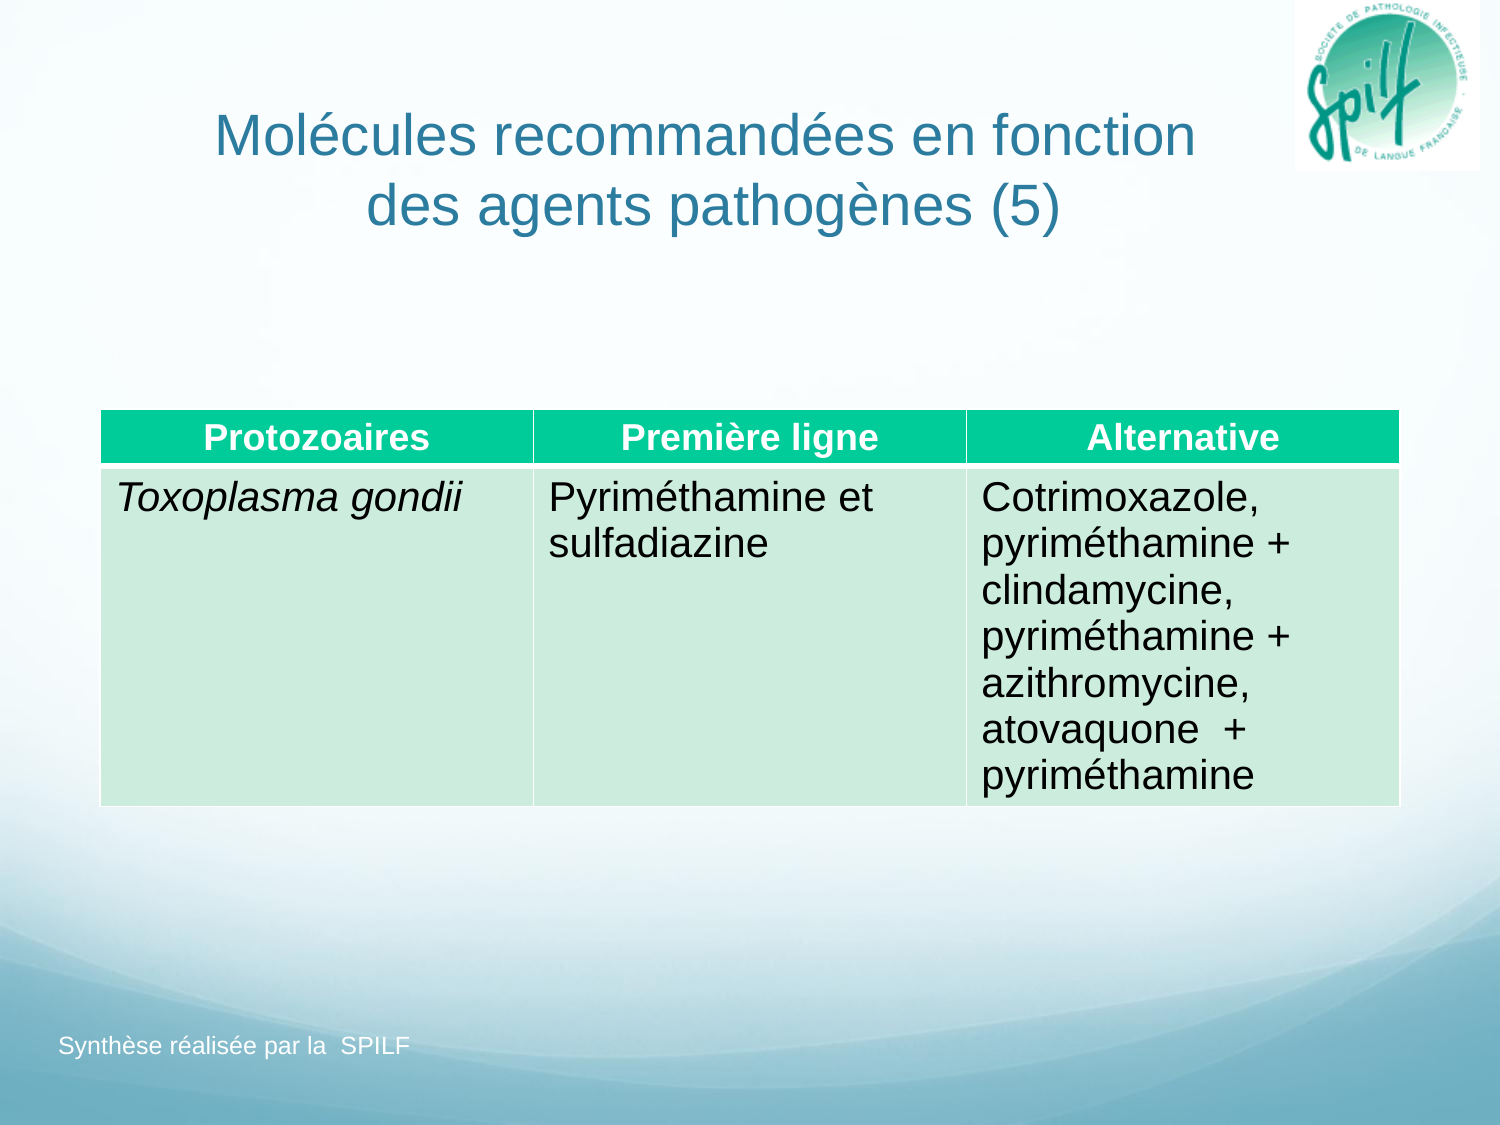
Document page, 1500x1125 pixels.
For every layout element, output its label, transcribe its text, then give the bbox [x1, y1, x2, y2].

list [90, 262, 1410, 975]
picture [0, 0, 1500, 1125]
table_header Protozoaires [101, 410, 533, 463]
title Molécules recommandées en fonction des agents pathogènes (5) [24, 64, 1405, 246]
table_header Première ligne [534, 410, 966, 463]
table_header Alternative [967, 410, 1399, 463]
table_cell Cotrimoxazole, pyriméthamine + clindamycine, pyriméthamine + azithromycine, atovaquone + pyriméthamine [967, 469, 1399, 806]
footer Synthèse réalisée par la SPILF [43, 1021, 838, 1097]
table_cell Toxoplasma gondii [101, 469, 533, 806]
table_cell Pyriméthamine et sulfadiazine [534, 469, 966, 806]
